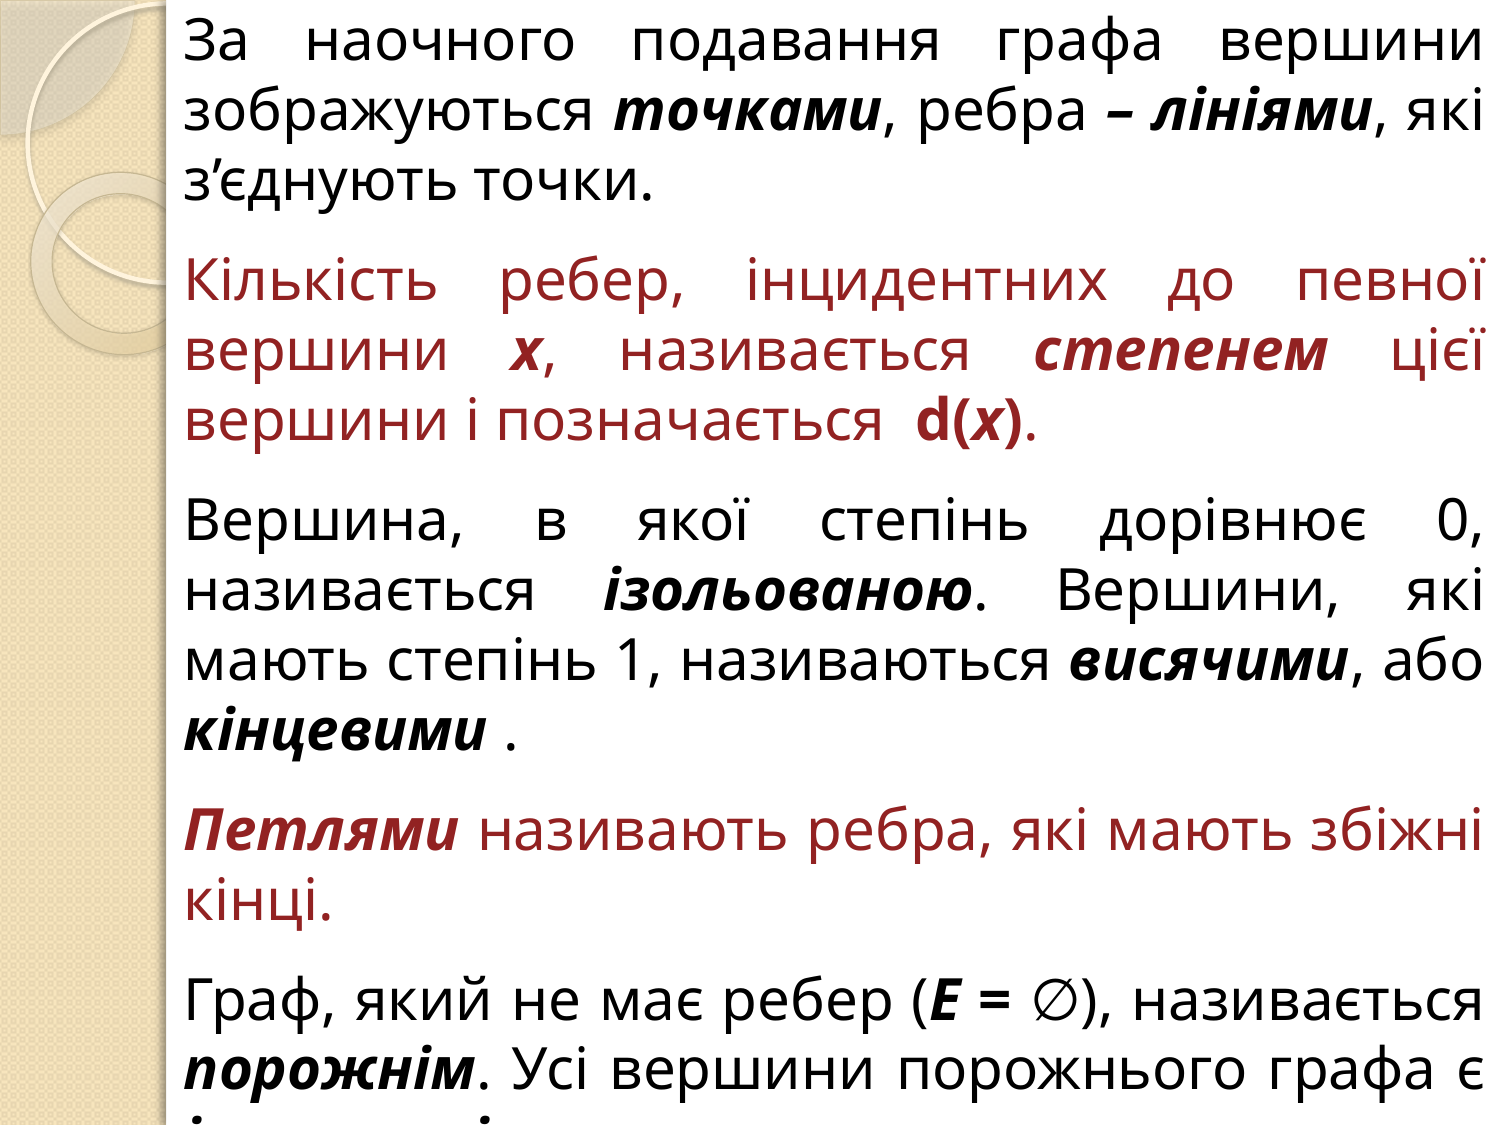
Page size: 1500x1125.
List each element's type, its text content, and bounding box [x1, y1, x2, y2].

text_box За наочного подавання графа вершини зображуються точками, ребра – лініями, які з’єднують точки. Кількість ребер, інцидентних до певної вершини x, називається степенем цієї вершини і позначається d(x). Вершина, в якої степінь дорівнює 0, називається ізольованою. Вершини, які мають степінь 1, називаються висячими, або кінцевими . Петлями називають ребра, які мають збіжні кінці. Граф, який не має ребер (E = ∅), називається порожнім. Усі вершини порожнього графа є ізольовані. [169, 0, 1500, 1125]
